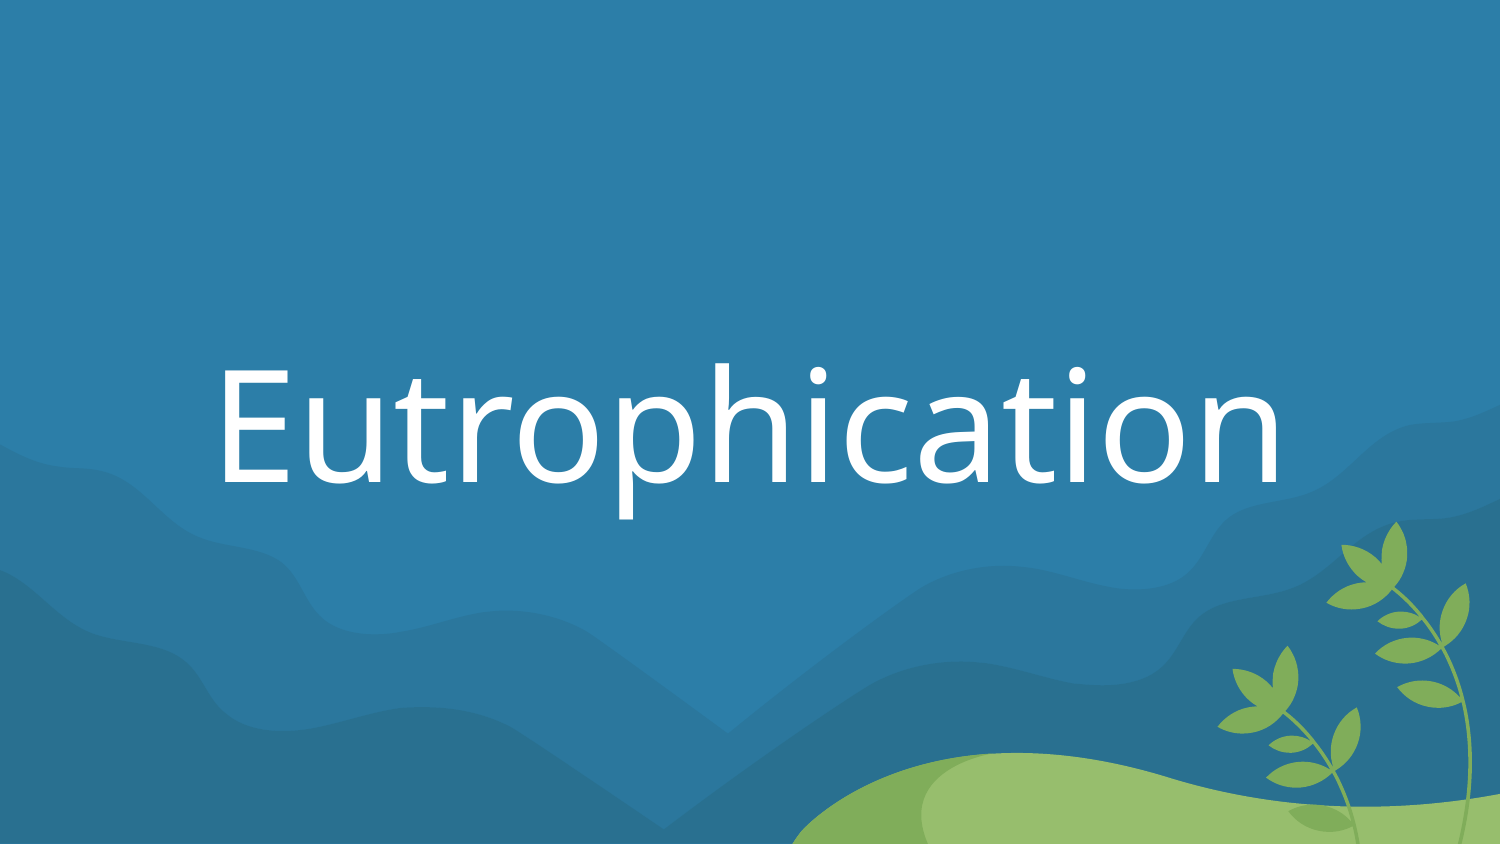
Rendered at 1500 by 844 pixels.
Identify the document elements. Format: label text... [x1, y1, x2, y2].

title Eutrophication [125, 361, 1375, 480]
